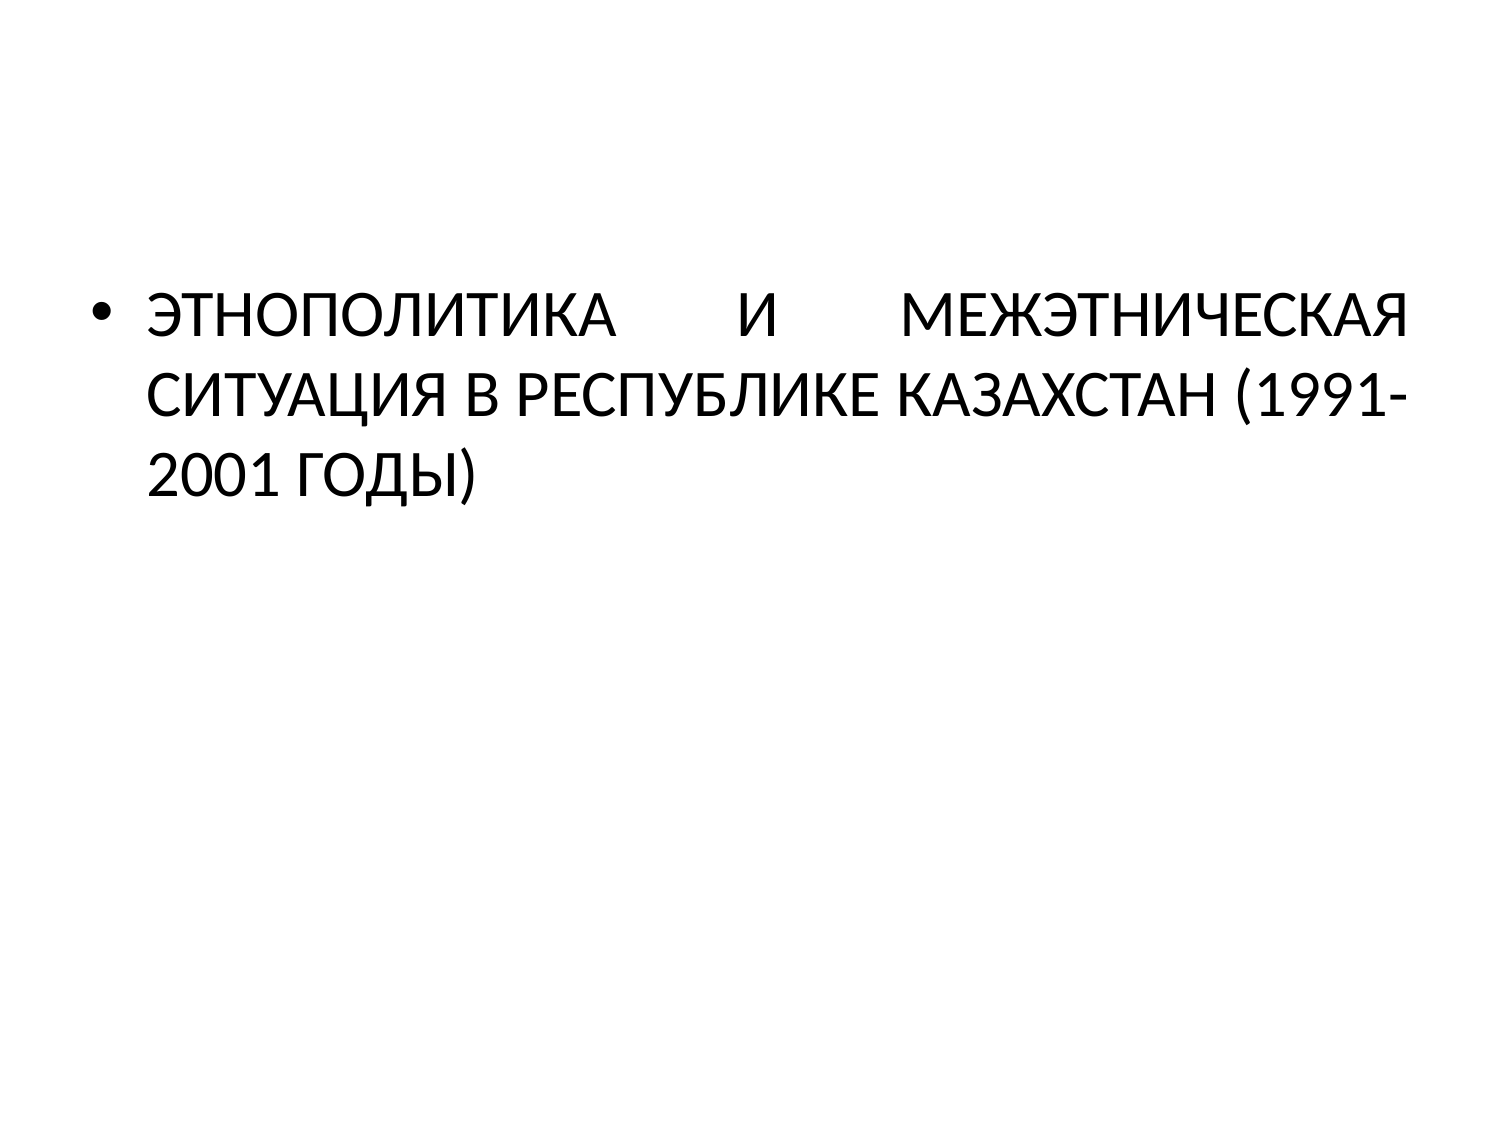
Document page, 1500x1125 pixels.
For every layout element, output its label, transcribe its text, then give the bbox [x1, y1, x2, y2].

list ЭТНОПОЛИТИКА И МЕЖЭТНИЧЕСКАЯ СИТУАЦИЯ В РЕСПУБЛИКЕ КАЗАХСТАН (1991-2001 ГОДЫ) [75, 262, 1425, 1005]
